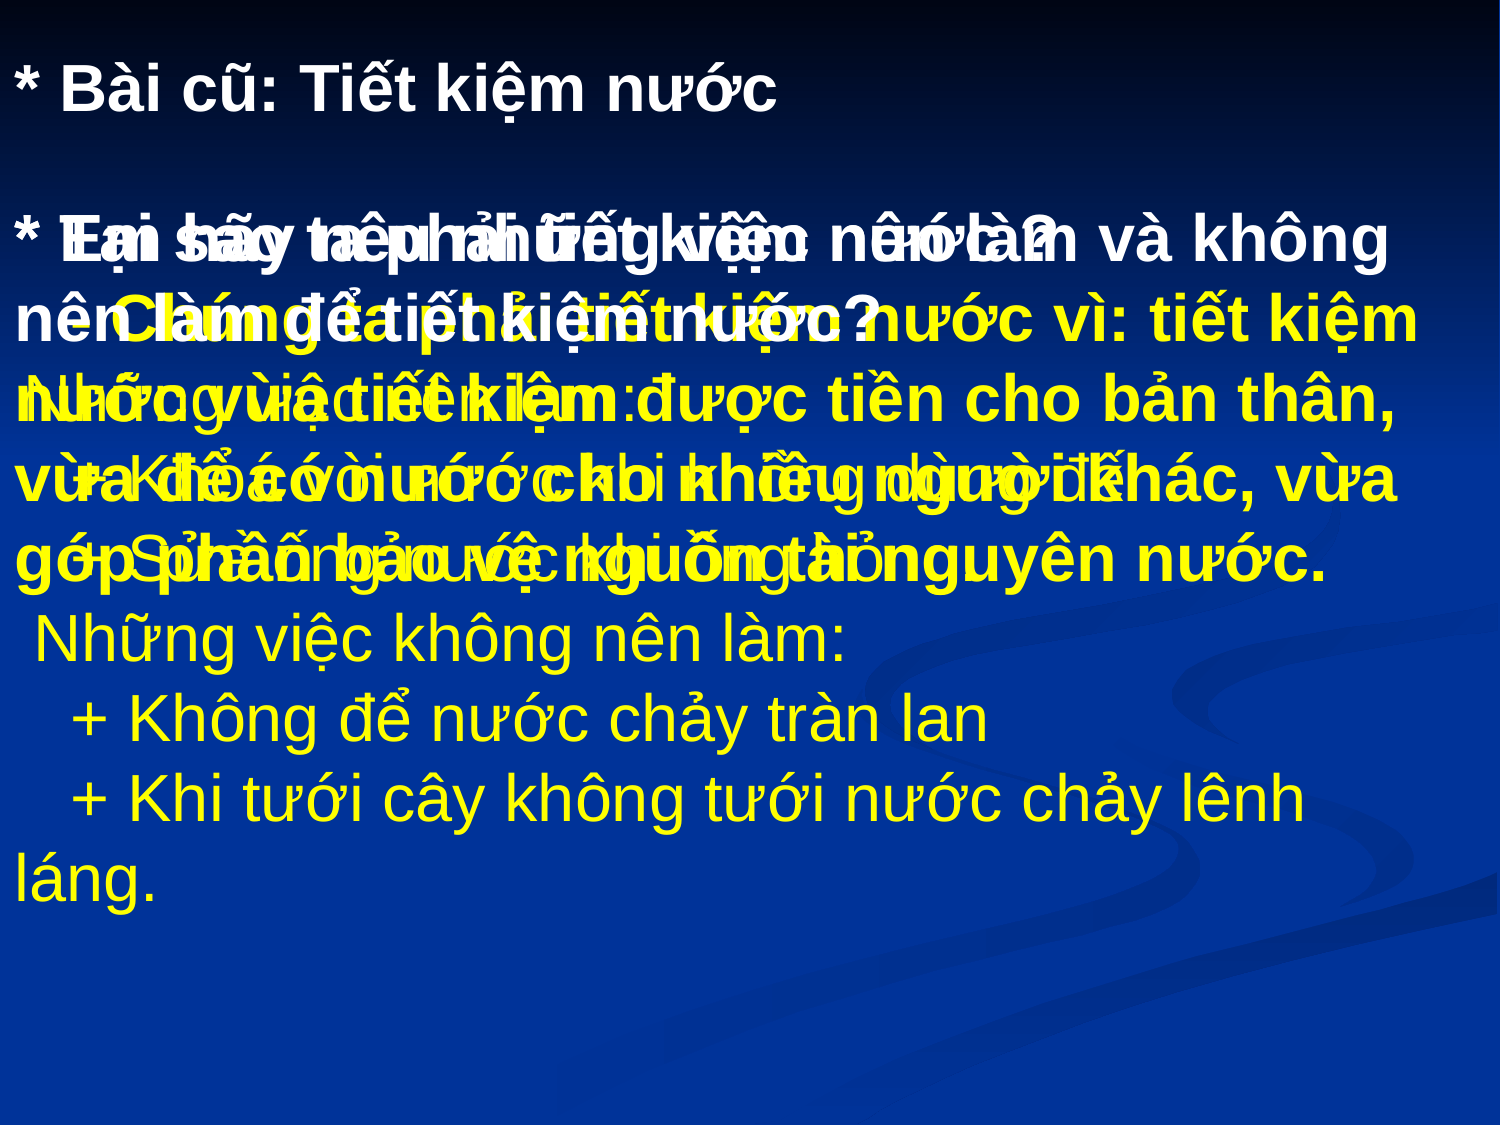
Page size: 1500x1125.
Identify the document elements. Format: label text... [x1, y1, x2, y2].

text_box * Em hãy nêu những việc nên làm và không nên làm để tiết kiệm nước? Những việc nên làm: + Khoá vòi nước khi không dùng đến. + Sửa ống nước khi ống hỏng. Những việc không nên làm: + Không để nước chảy tràn lan + Khi tưới cây không tưới nước chảy lênh láng. [0, 187, 1450, 922]
text_box * Bài cũ: Tiết kiệm nước [0, 37, 1313, 133]
